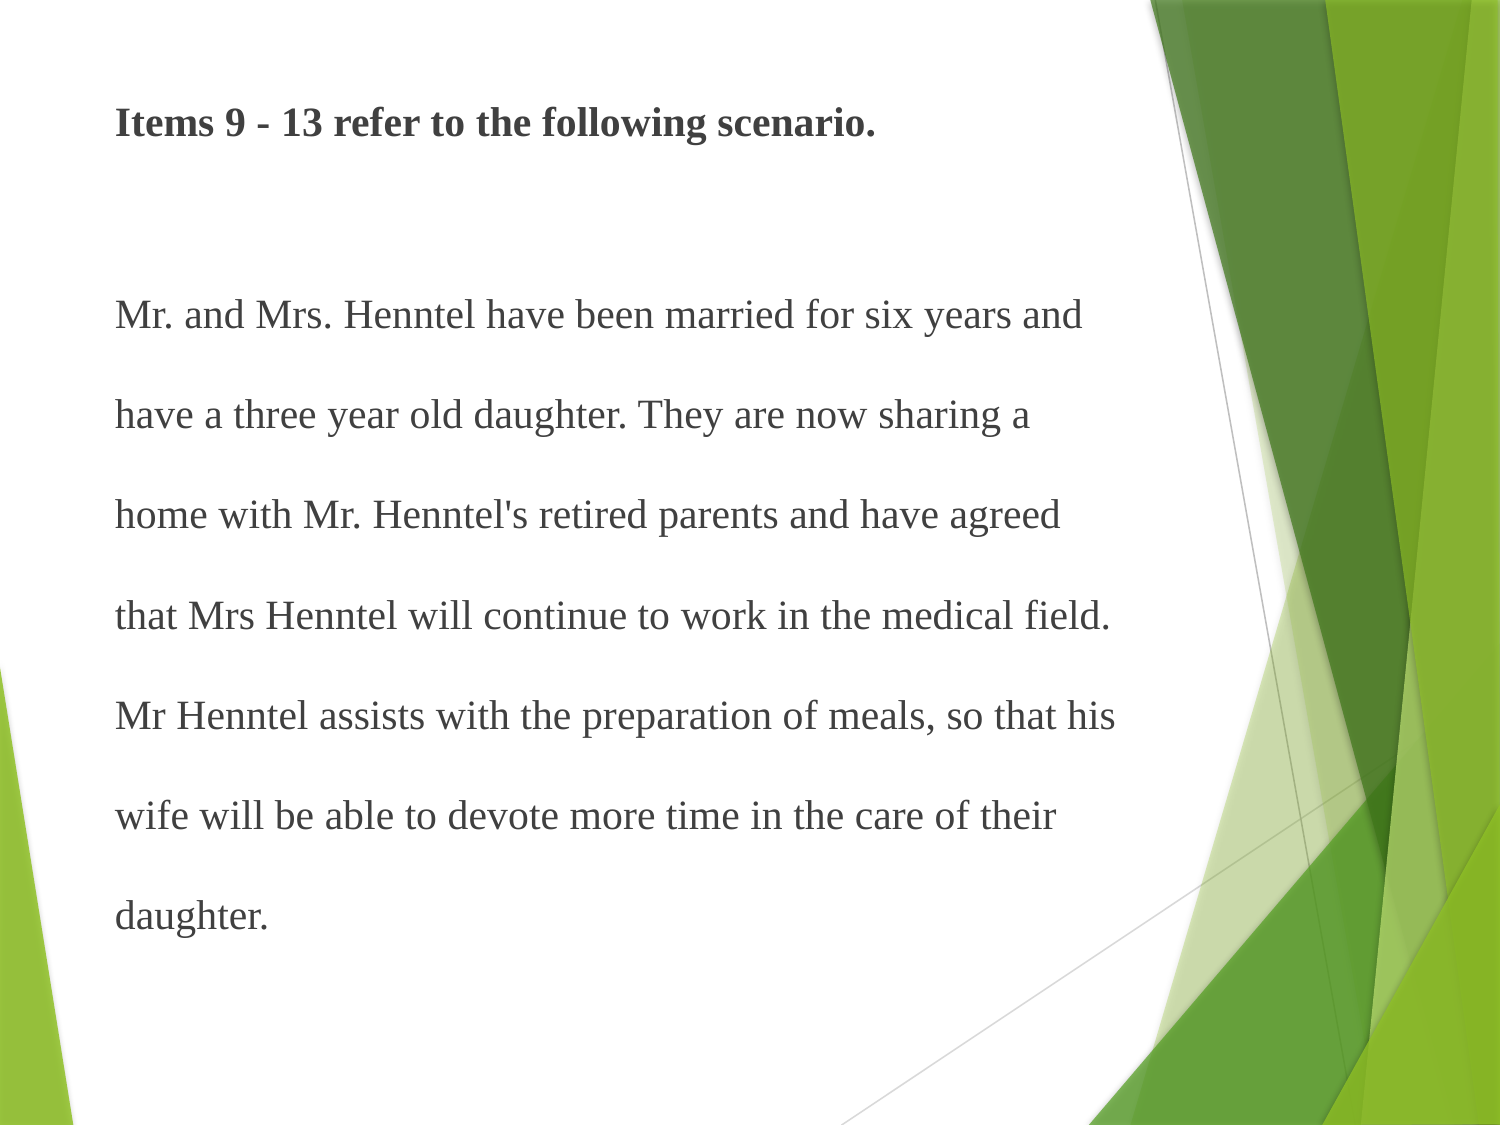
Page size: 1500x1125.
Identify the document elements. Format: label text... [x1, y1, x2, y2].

list Items 9 - 13 refer to the following scenario. Mr. and Mrs. Henntel have been married for six years and have a three year old daughter. They are now sharing a home with Mr. Henntel's retired parents and have agreed that Mrs Henntel will continue to work in the medical field. Mr Henntel assists with the preparation of meals, so that his wife will be able to devote more time in the care of their daughter. [99, 87, 1142, 992]
